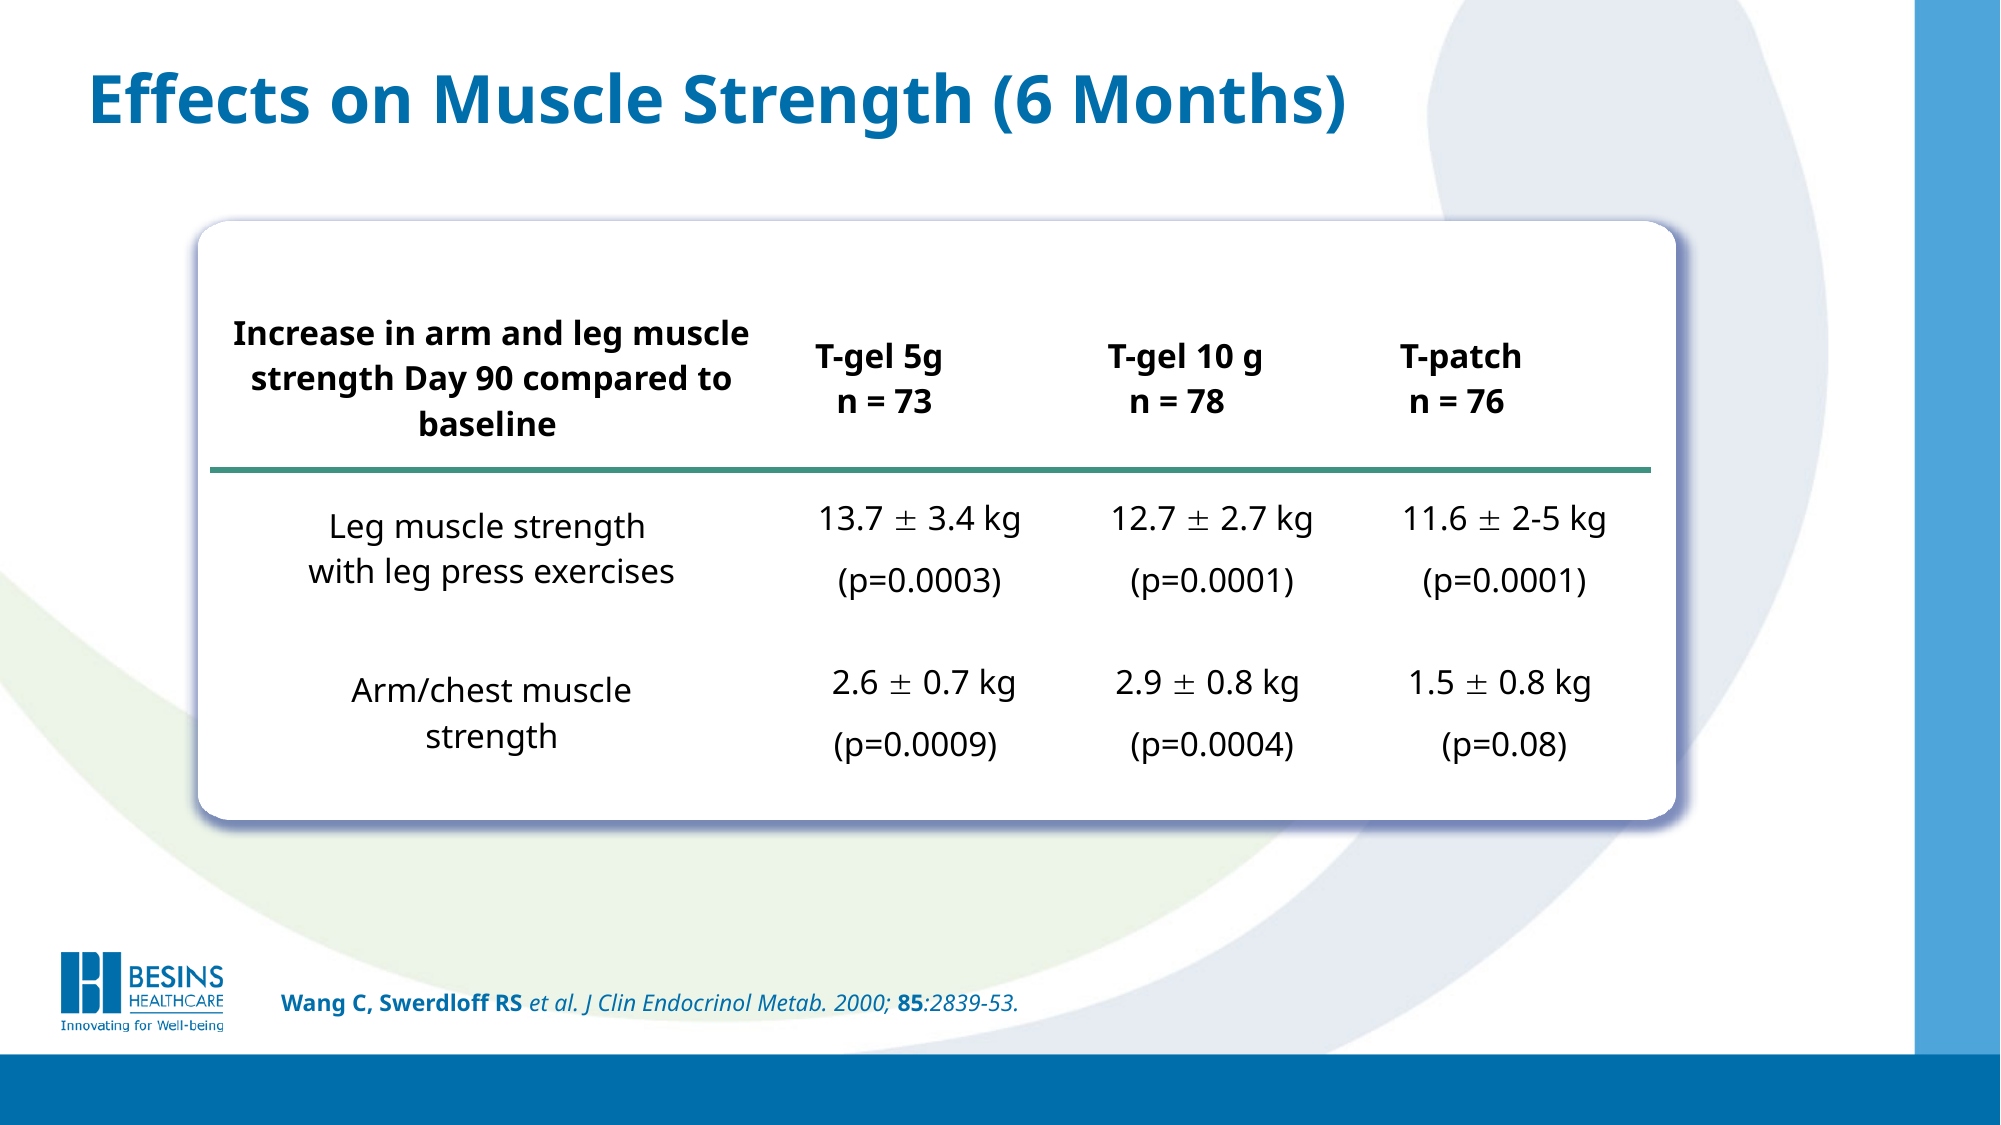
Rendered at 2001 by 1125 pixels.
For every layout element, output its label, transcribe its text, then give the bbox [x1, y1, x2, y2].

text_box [162, 200, 1740, 863]
picture [0, 0, 2000, 1125]
title Effects on Muscle Strength (6 Months) [72, 28, 1820, 176]
text_box Wang C, Swerdloff RS et al. J Clin Endocrinol Metab. 2000; 85:2839-53. [266, 981, 1188, 1024]
